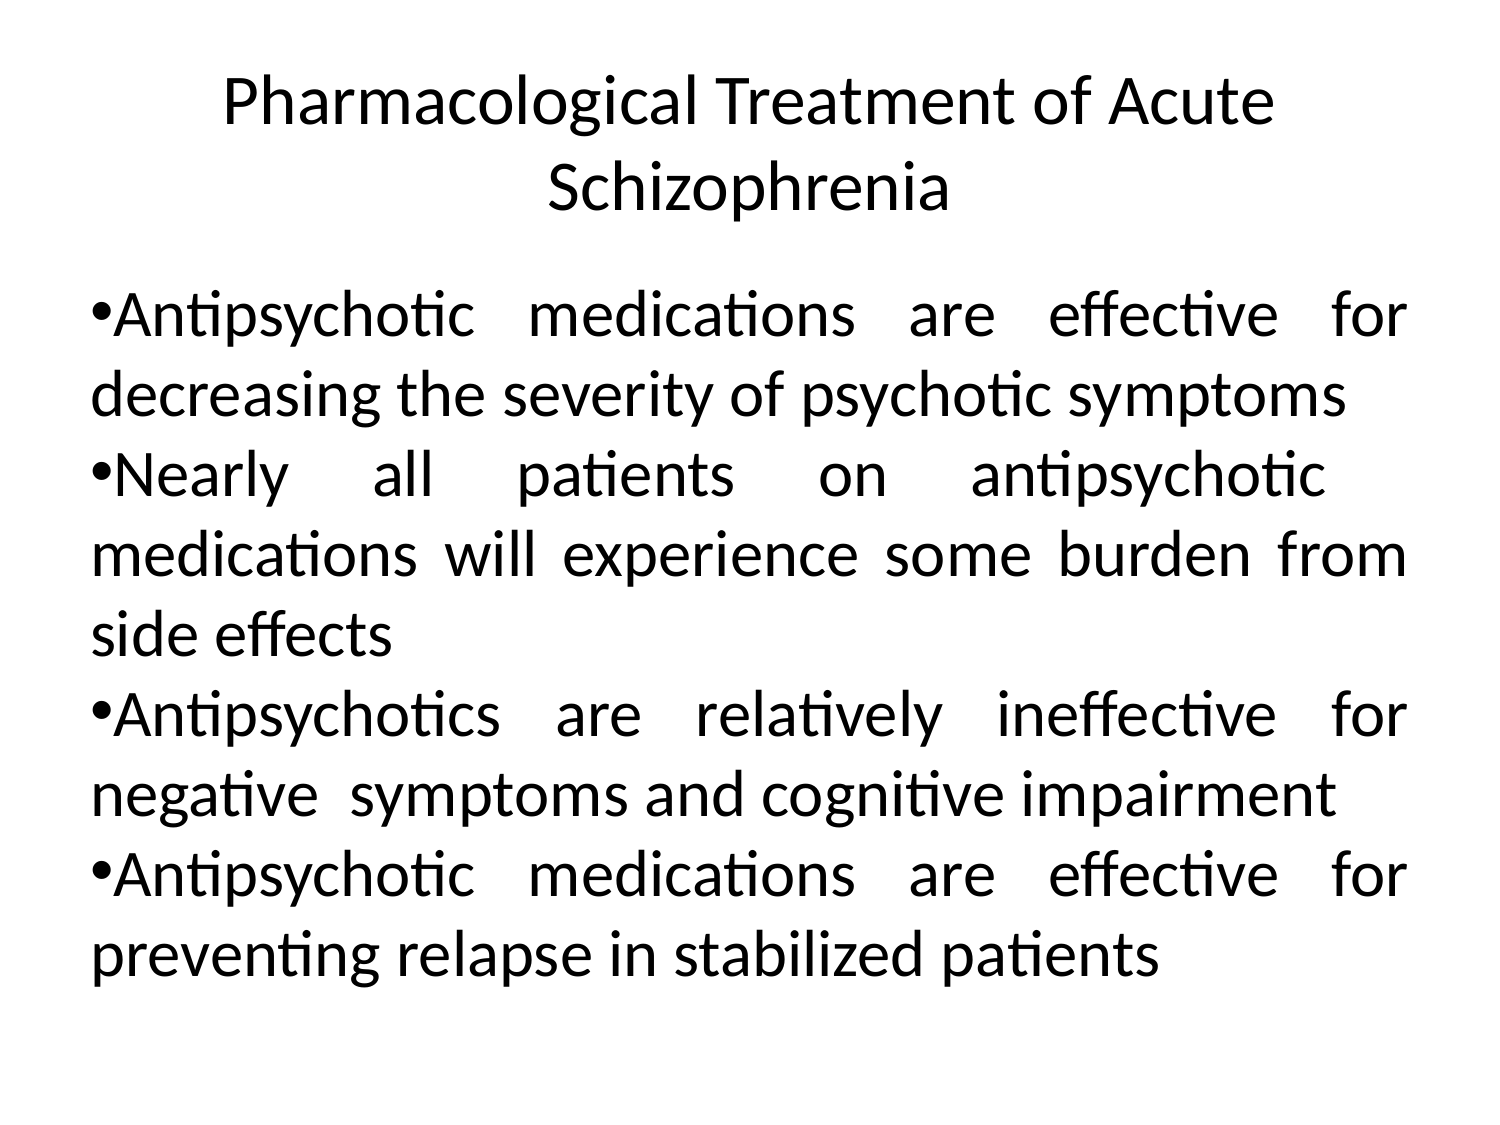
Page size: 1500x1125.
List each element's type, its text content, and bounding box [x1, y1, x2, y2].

list Antipsychotic medications are effective for decreasing the severity of psychotic symptoms Nearly all patients on antipsychotic medications will experience some burden from side effects Antipsychotics are relatively ineffective for negative symptoms and cognitive impairment Antipsychotic medications are effective for preventing relapse in stabilized patients [75, 262, 1425, 1005]
title Pharmacological Treatment of Acute Schizophrenia [75, 45, 1425, 233]
